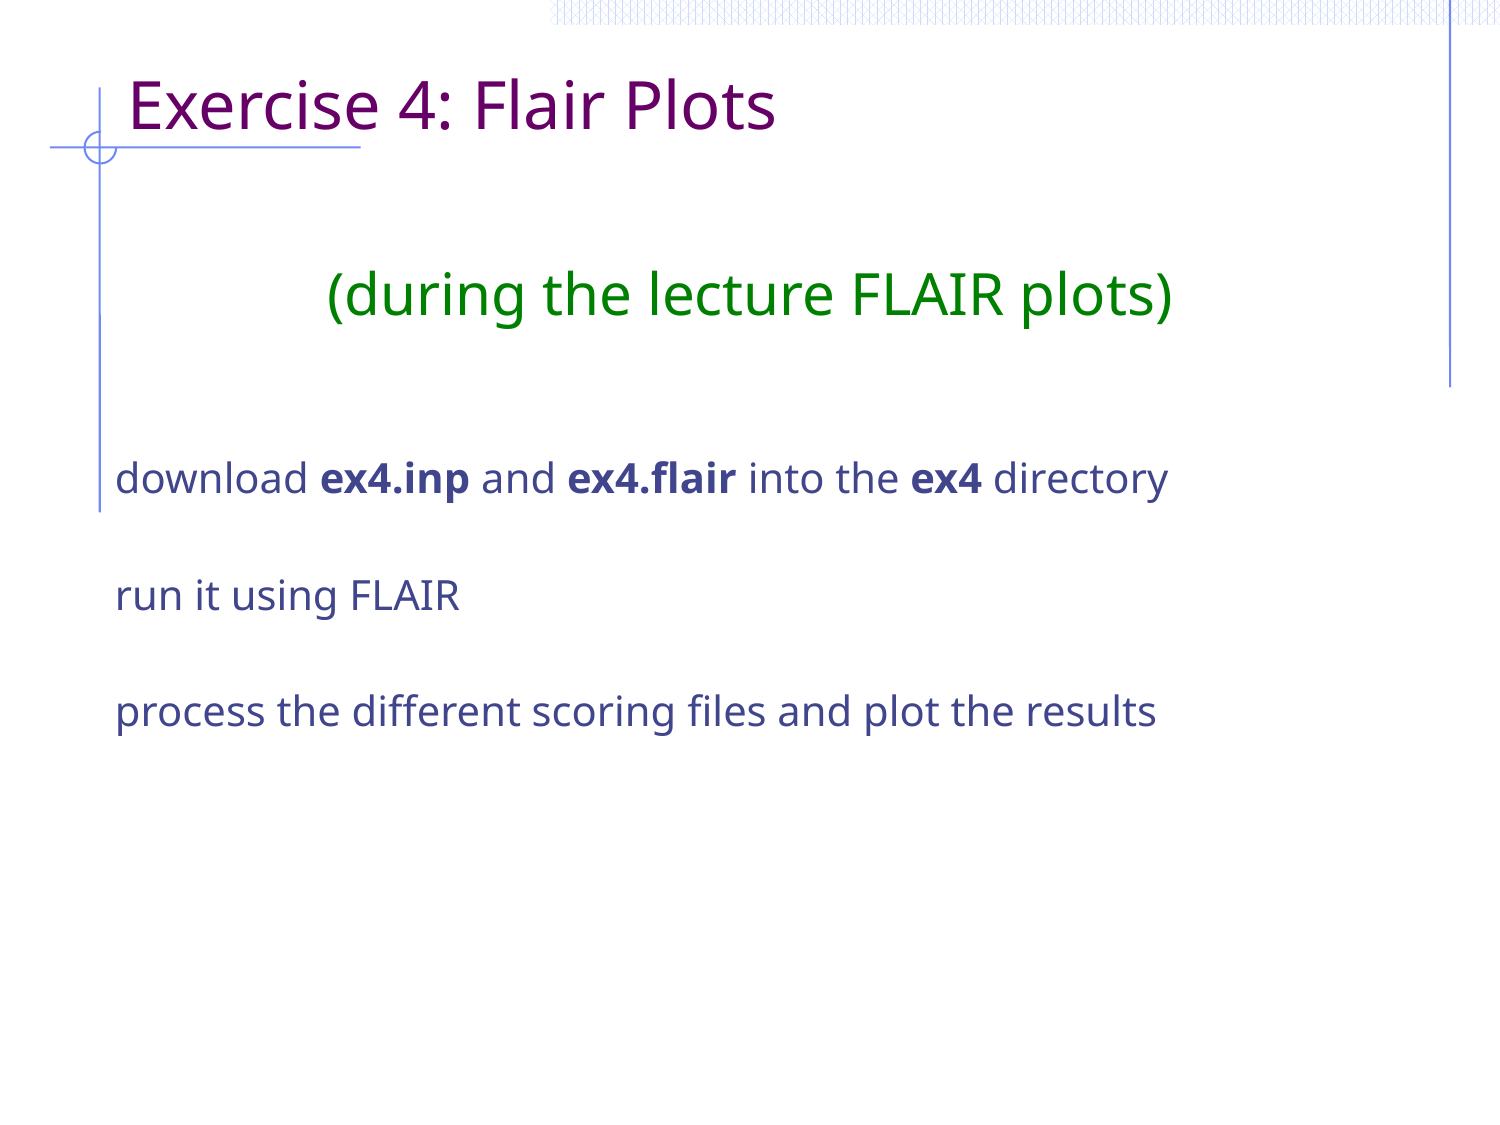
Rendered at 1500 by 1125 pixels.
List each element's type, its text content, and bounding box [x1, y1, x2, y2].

list (during the lecture FLAIR plots) download ex4.inp and ex4.flair into the ex4 directory run it using FLAIR process the different scoring files and plot the results [99, 187, 1401, 1038]
title Exercise 4: Flair Plots [112, 49, 1388, 151]
